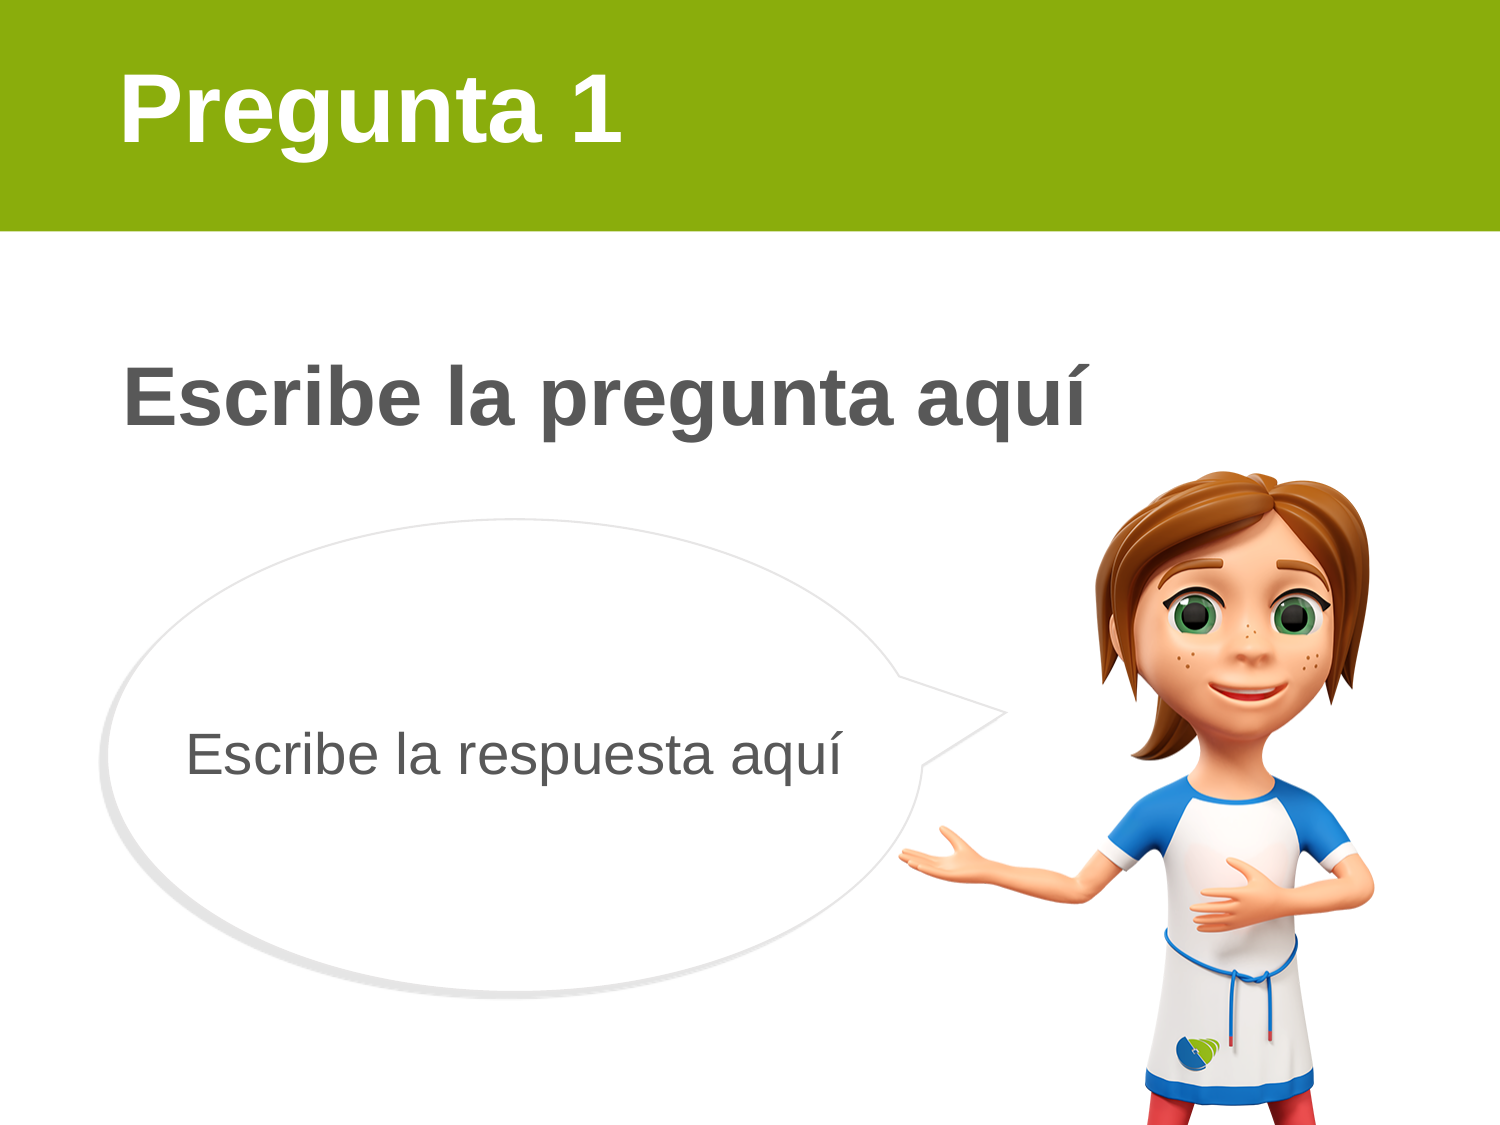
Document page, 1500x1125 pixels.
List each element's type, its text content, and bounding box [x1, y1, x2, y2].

picture [828, 456, 1500, 1125]
title Pregunta 1 [103, 66, 1397, 156]
list Escribe la respuesta aquí [107, 718, 923, 793]
list Escribe la pregunta aquí [107, 346, 1397, 418]
